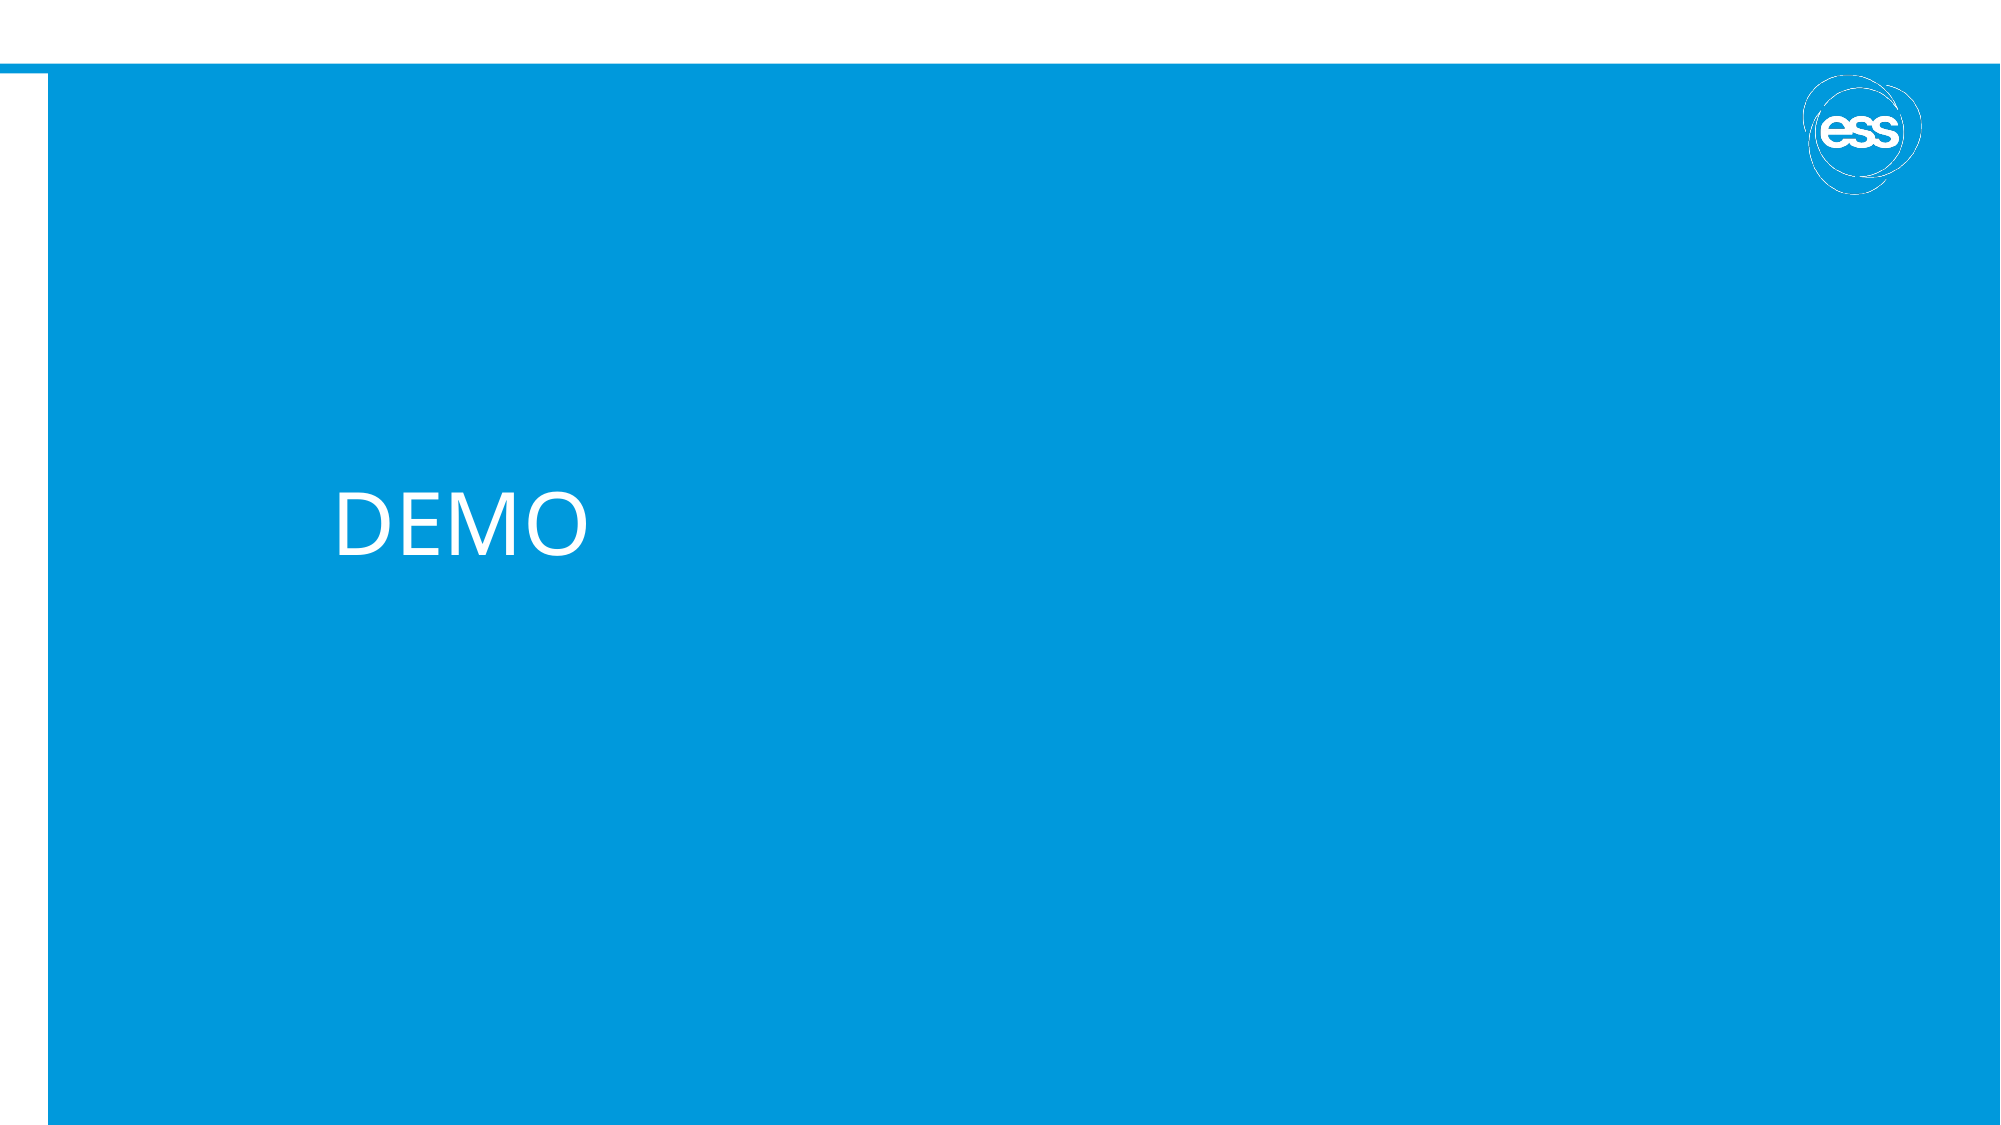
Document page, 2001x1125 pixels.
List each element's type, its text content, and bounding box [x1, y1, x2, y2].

title DEMO [316, 189, 1734, 581]
